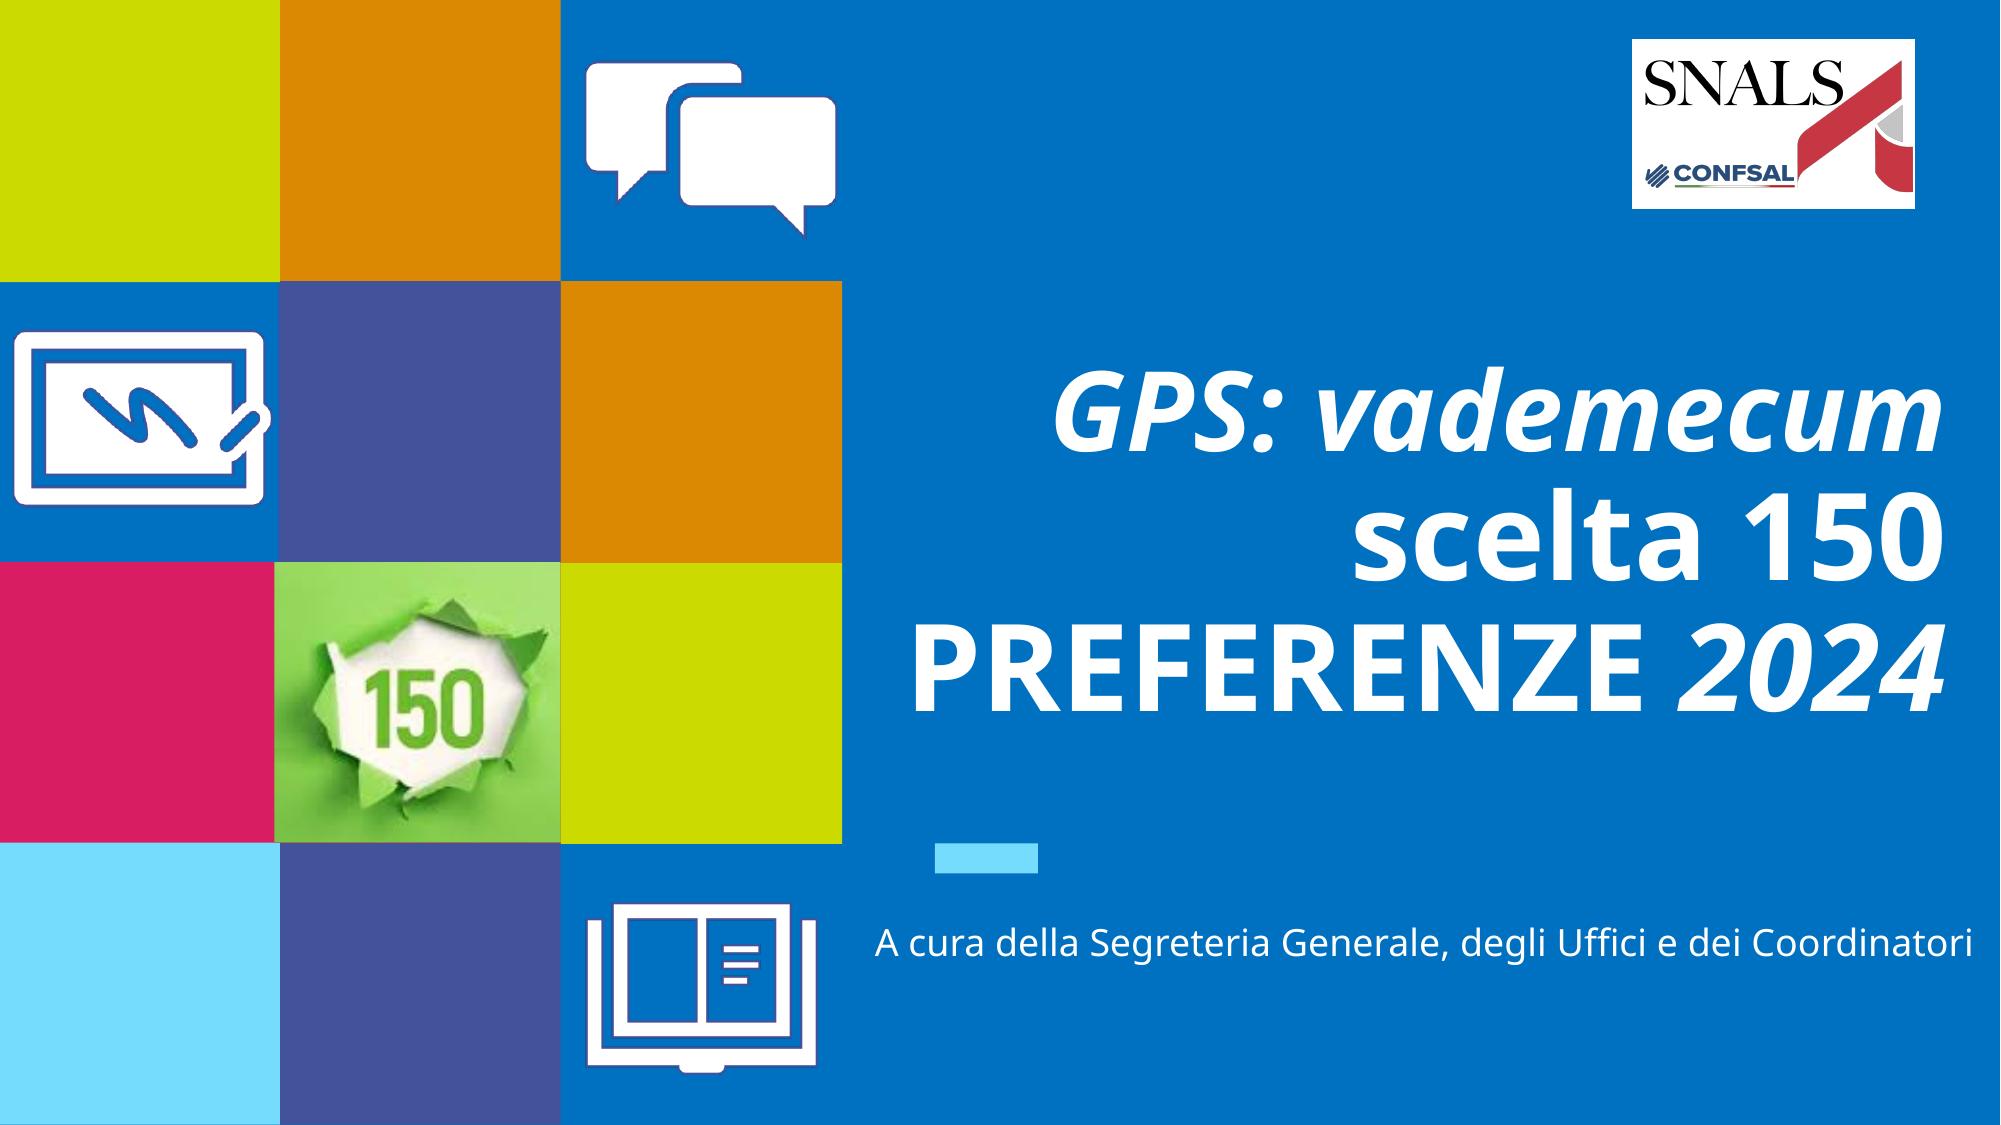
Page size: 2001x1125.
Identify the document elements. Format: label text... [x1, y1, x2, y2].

picture [560, 0, 861, 300]
picture [1632, 38, 1916, 210]
text_box [904, 123, 1916, 224]
title GPS: vademecum scelta 150 PREFERENZE 2024 [881, 224, 1962, 745]
picture [0, 268, 561, 842]
text_box A cura della Segreteria Generale, degli Uffici e dei Coordinatori [859, 911, 1990, 972]
picture [575, 861, 827, 1113]
